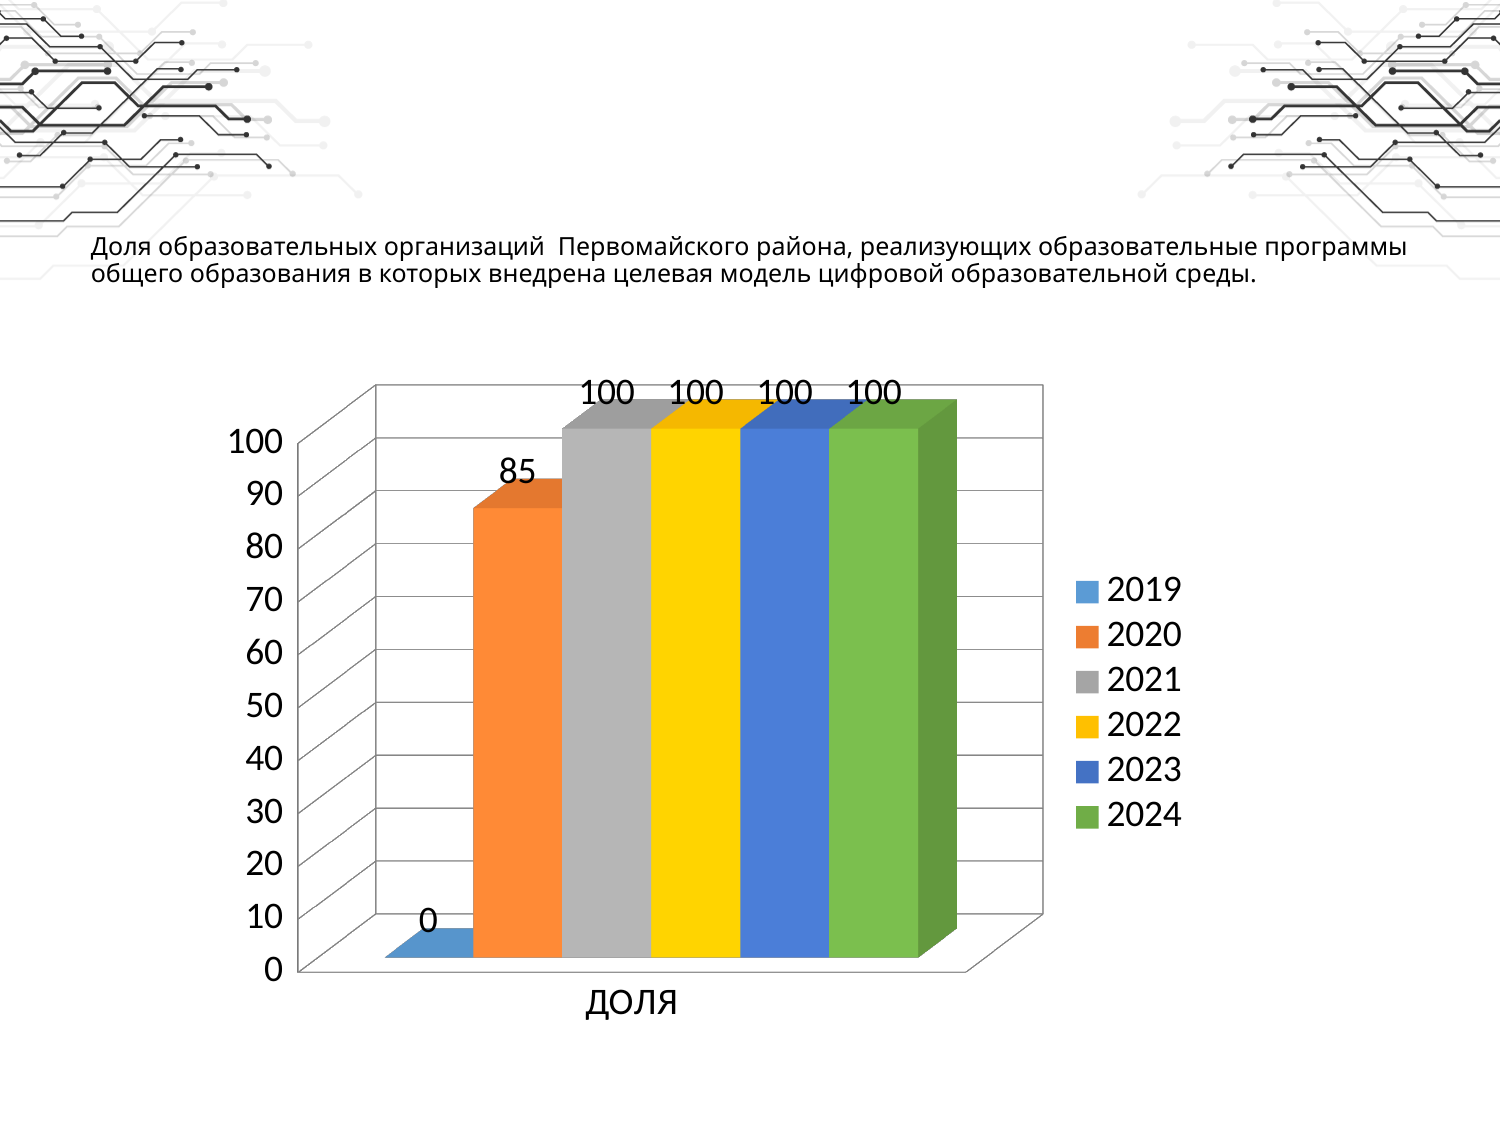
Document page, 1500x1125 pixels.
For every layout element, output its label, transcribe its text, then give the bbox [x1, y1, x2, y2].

picture [0, 0, 1500, 1125]
chart [206, 371, 1207, 1039]
title Доля образовательных организаций Первомайского района, реализующих образовательные программы общего образования в которых внедрена целевая модель цифровой образовательной среды. [75, 205, 1445, 401]
